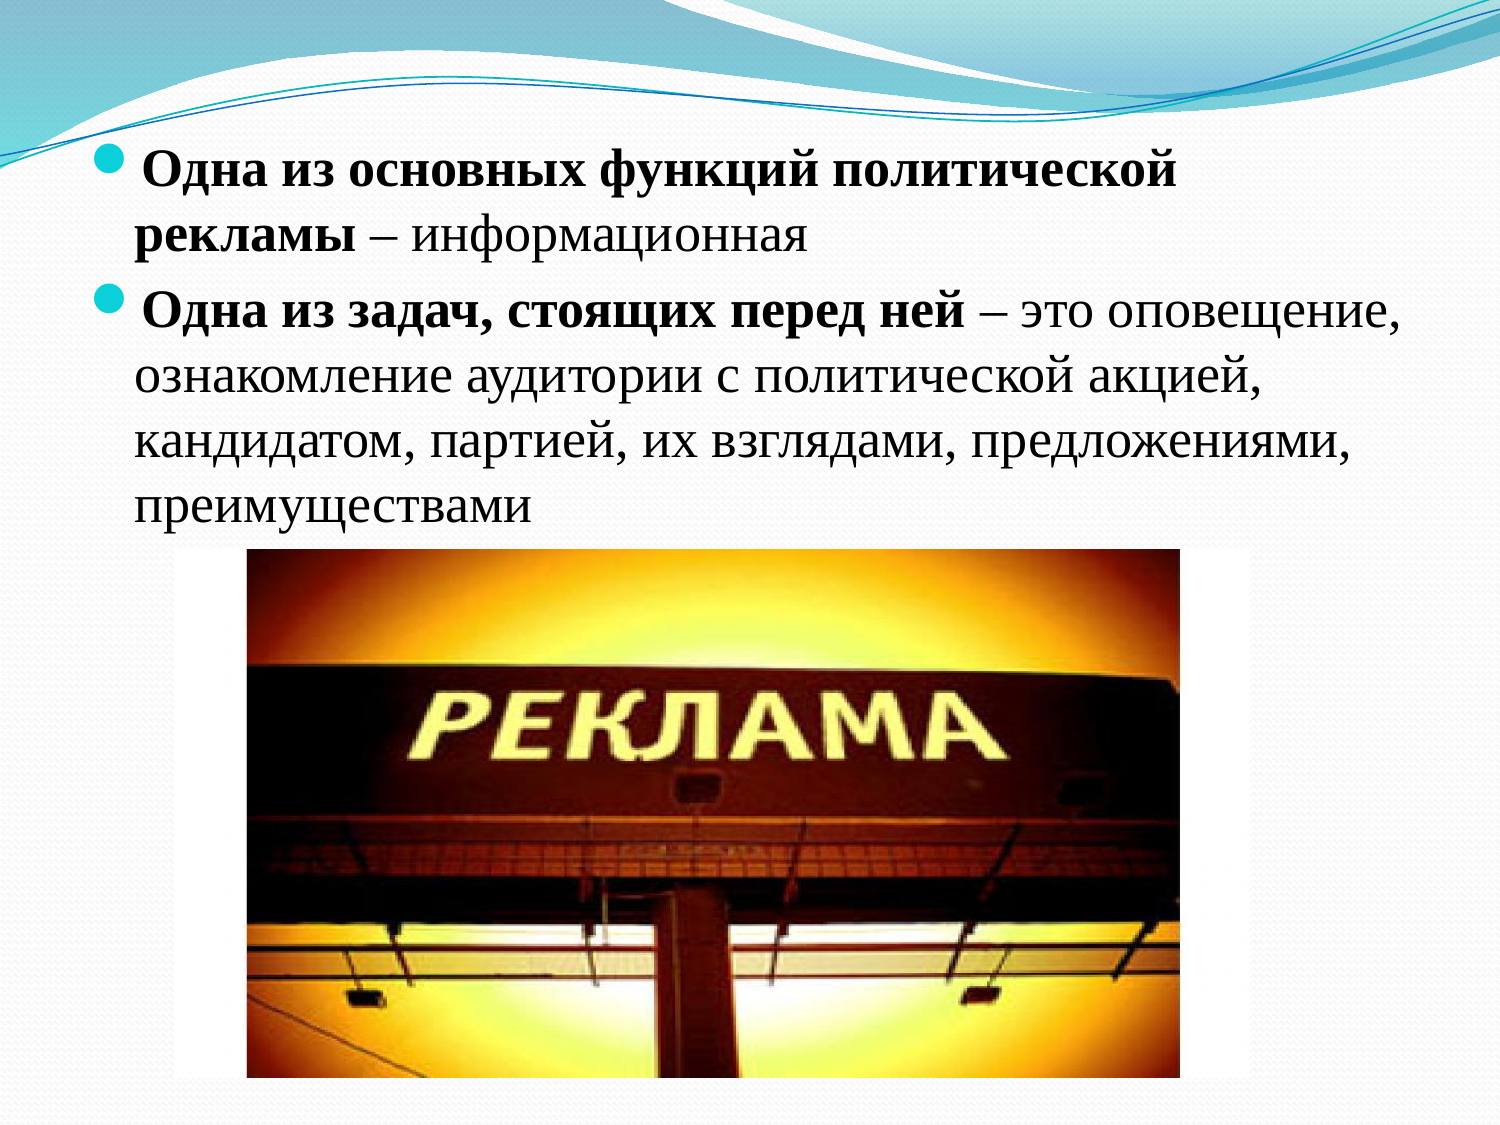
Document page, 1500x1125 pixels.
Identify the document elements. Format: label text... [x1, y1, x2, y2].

list Одна из основных функций политической рекламы – информационная Одна из задач, стоящих перед ней – это оповещение, ознакомление аудитории с политической акцией, кандидатом, партией, их взглядами, предложениями, преимуществами [75, 125, 1425, 575]
picture [174, 549, 1251, 1079]
